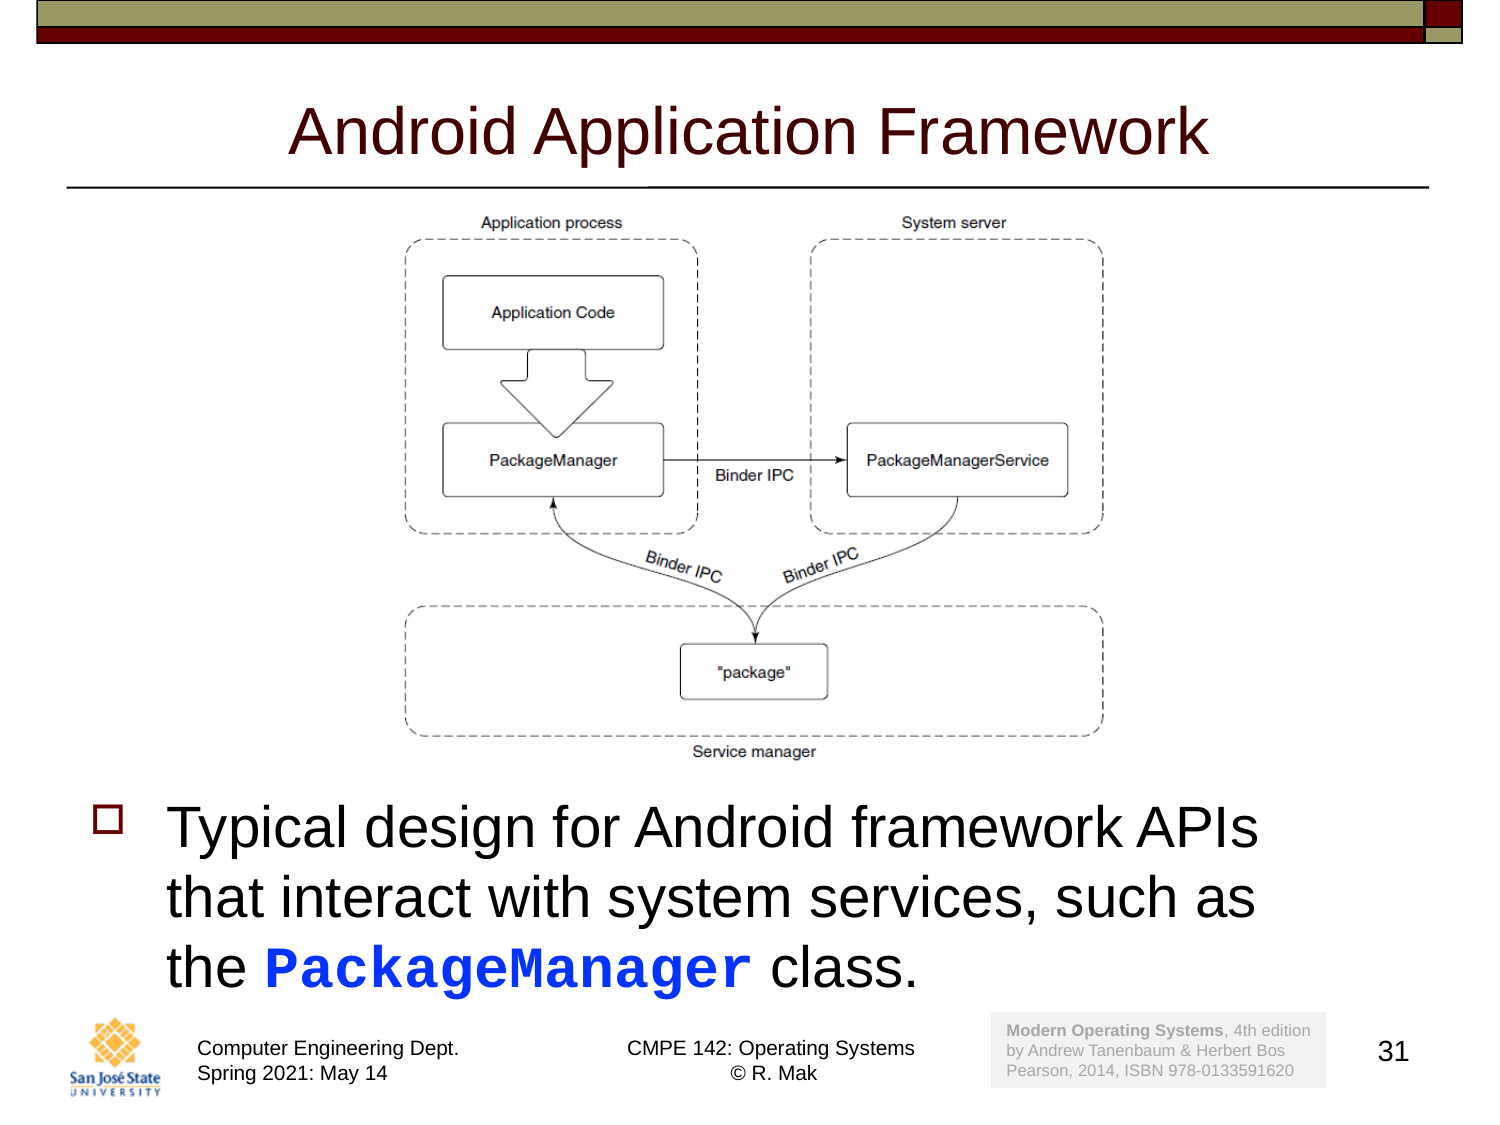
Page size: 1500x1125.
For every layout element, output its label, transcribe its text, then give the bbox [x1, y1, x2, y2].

picture [60, 1012, 166, 1112]
list Typical design for Android framework APIs that interact with system services, such as the PackageManager class. [75, 782, 1425, 1006]
text_box Modern Operating Systems, 4th edition by Andrew Tanenbaum & Herbert Bos Pearson, 2014, ISBN 978-0133591620 [991, 1012, 1326, 1088]
picture [373, 195, 1127, 770]
slide_number 31 [1305, 1025, 1425, 1100]
title Android Application Framework [75, 67, 1425, 175]
